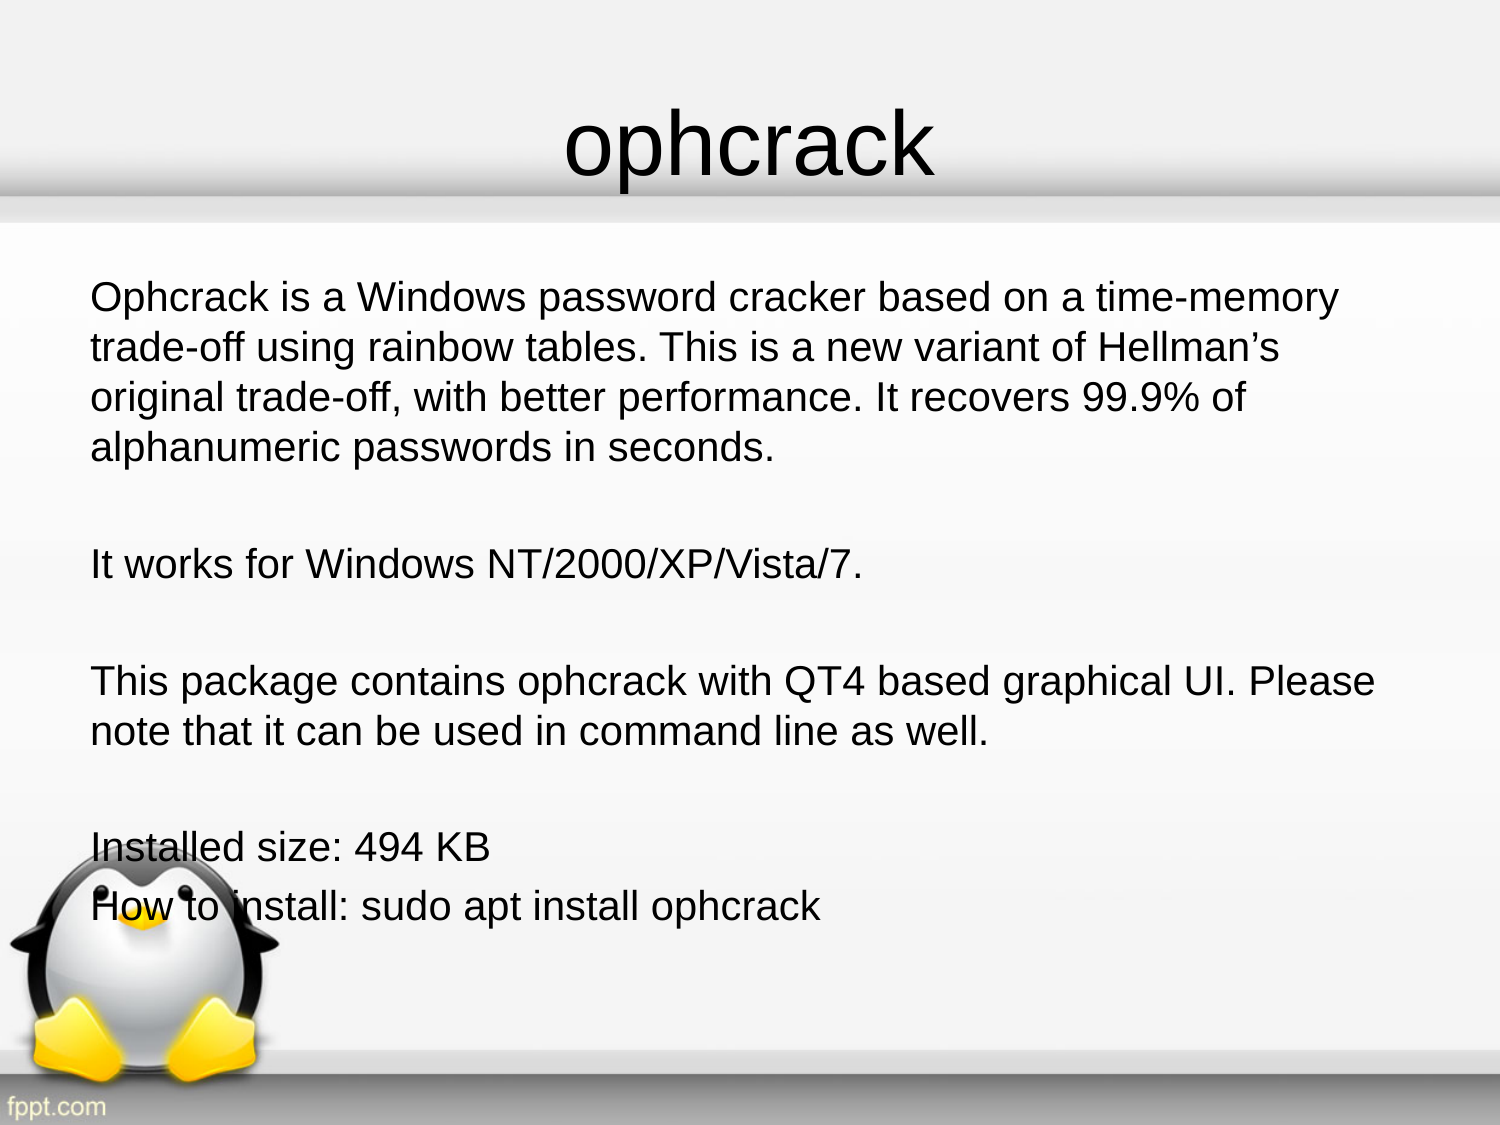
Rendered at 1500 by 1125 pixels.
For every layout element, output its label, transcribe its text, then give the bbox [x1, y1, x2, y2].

title ophcrack [75, 45, 1425, 233]
picture [0, 0, 1500, 1125]
list Ophcrack is a Windows password cracker based on a time-memory trade-off using rainbow tables. This is a new variant of Hellman’s original trade-off, with better performance. It recovers 99.9% of alphanumeric passwords in seconds. It works for Windows NT/2000/XP/Vista/7. This package contains ophcrack with QT4 based graphical UI. Please note that it can be used in command line as well. Installed size: 494 KB How to install: sudo apt install ophcrack [75, 262, 1425, 1005]
